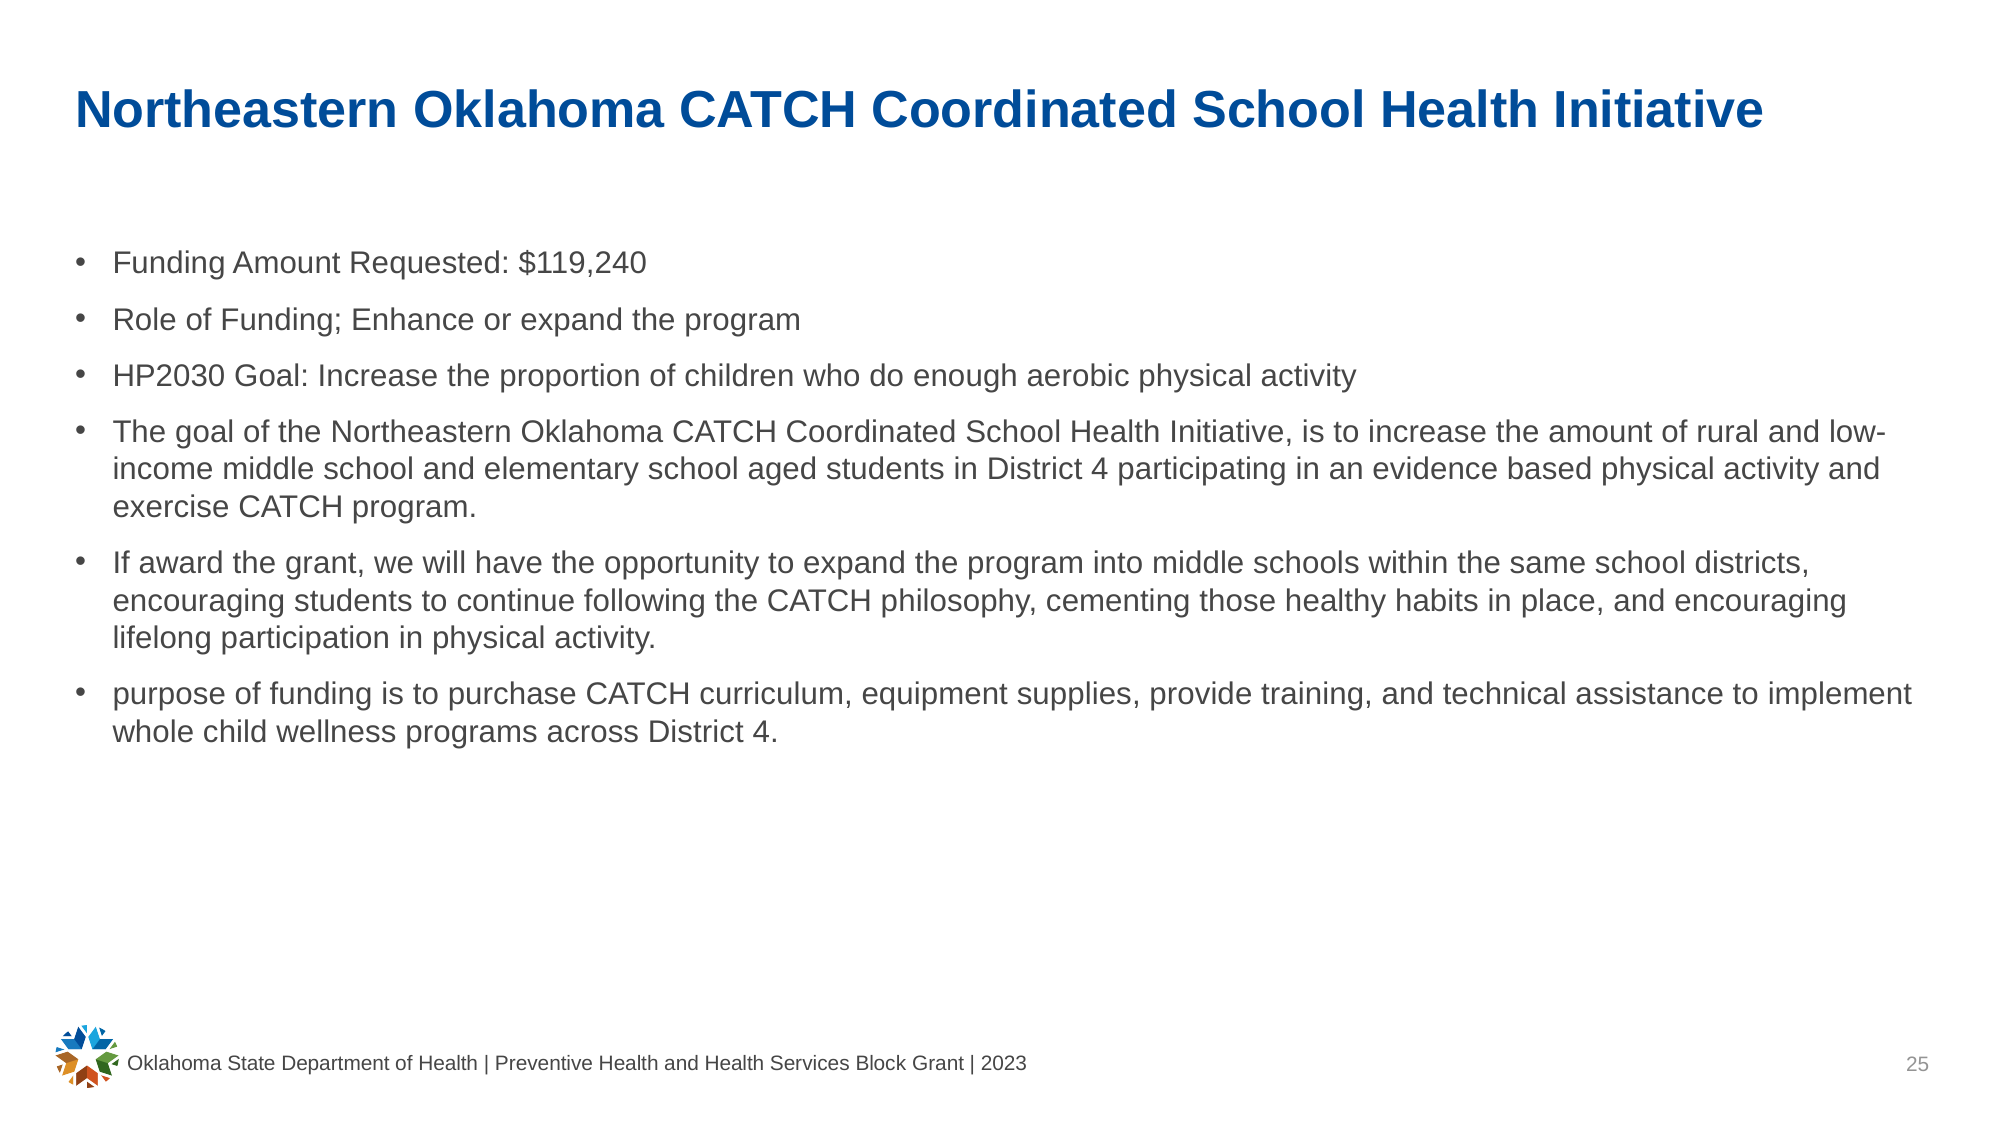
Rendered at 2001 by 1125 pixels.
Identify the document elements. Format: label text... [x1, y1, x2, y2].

slide_number 25 [1494, 1046, 1945, 1079]
list Funding Amount Requested: $119,240 Role of Funding; Enhance or expand the program HP2030 Goal: Increase the proportion of children who do enough aerobic physical activity The goal of the Northeastern Oklahoma CATCH Coordinated School Health Initiative, is to increase the amount of rural and low-income middle school and elementary school aged students in District 4 participating in an evidence based physical activity and exercise CATCH program. If award the grant, we will have the opportunity to expand the program into middle schools within the same school districts, encouraging students to continue following the CATCH philosophy, cementing those healthy habits in place, and encouraging lifelong participation in physical activity. purpose of funding is to purchase CATCH curriculum, equipment supplies, provide training, and technical assistance to implement whole child wellness programs across District 4. [75, 235, 1945, 1016]
footer Oklahoma State Department of Health | Preventive Health and Health Services Block Grant | 2023 [127, 1045, 1463, 1078]
title Northeastern Oklahoma CATCH Coordinated School Health Initiative [75, 68, 1945, 206]
picture [55, 1025, 119, 1088]
